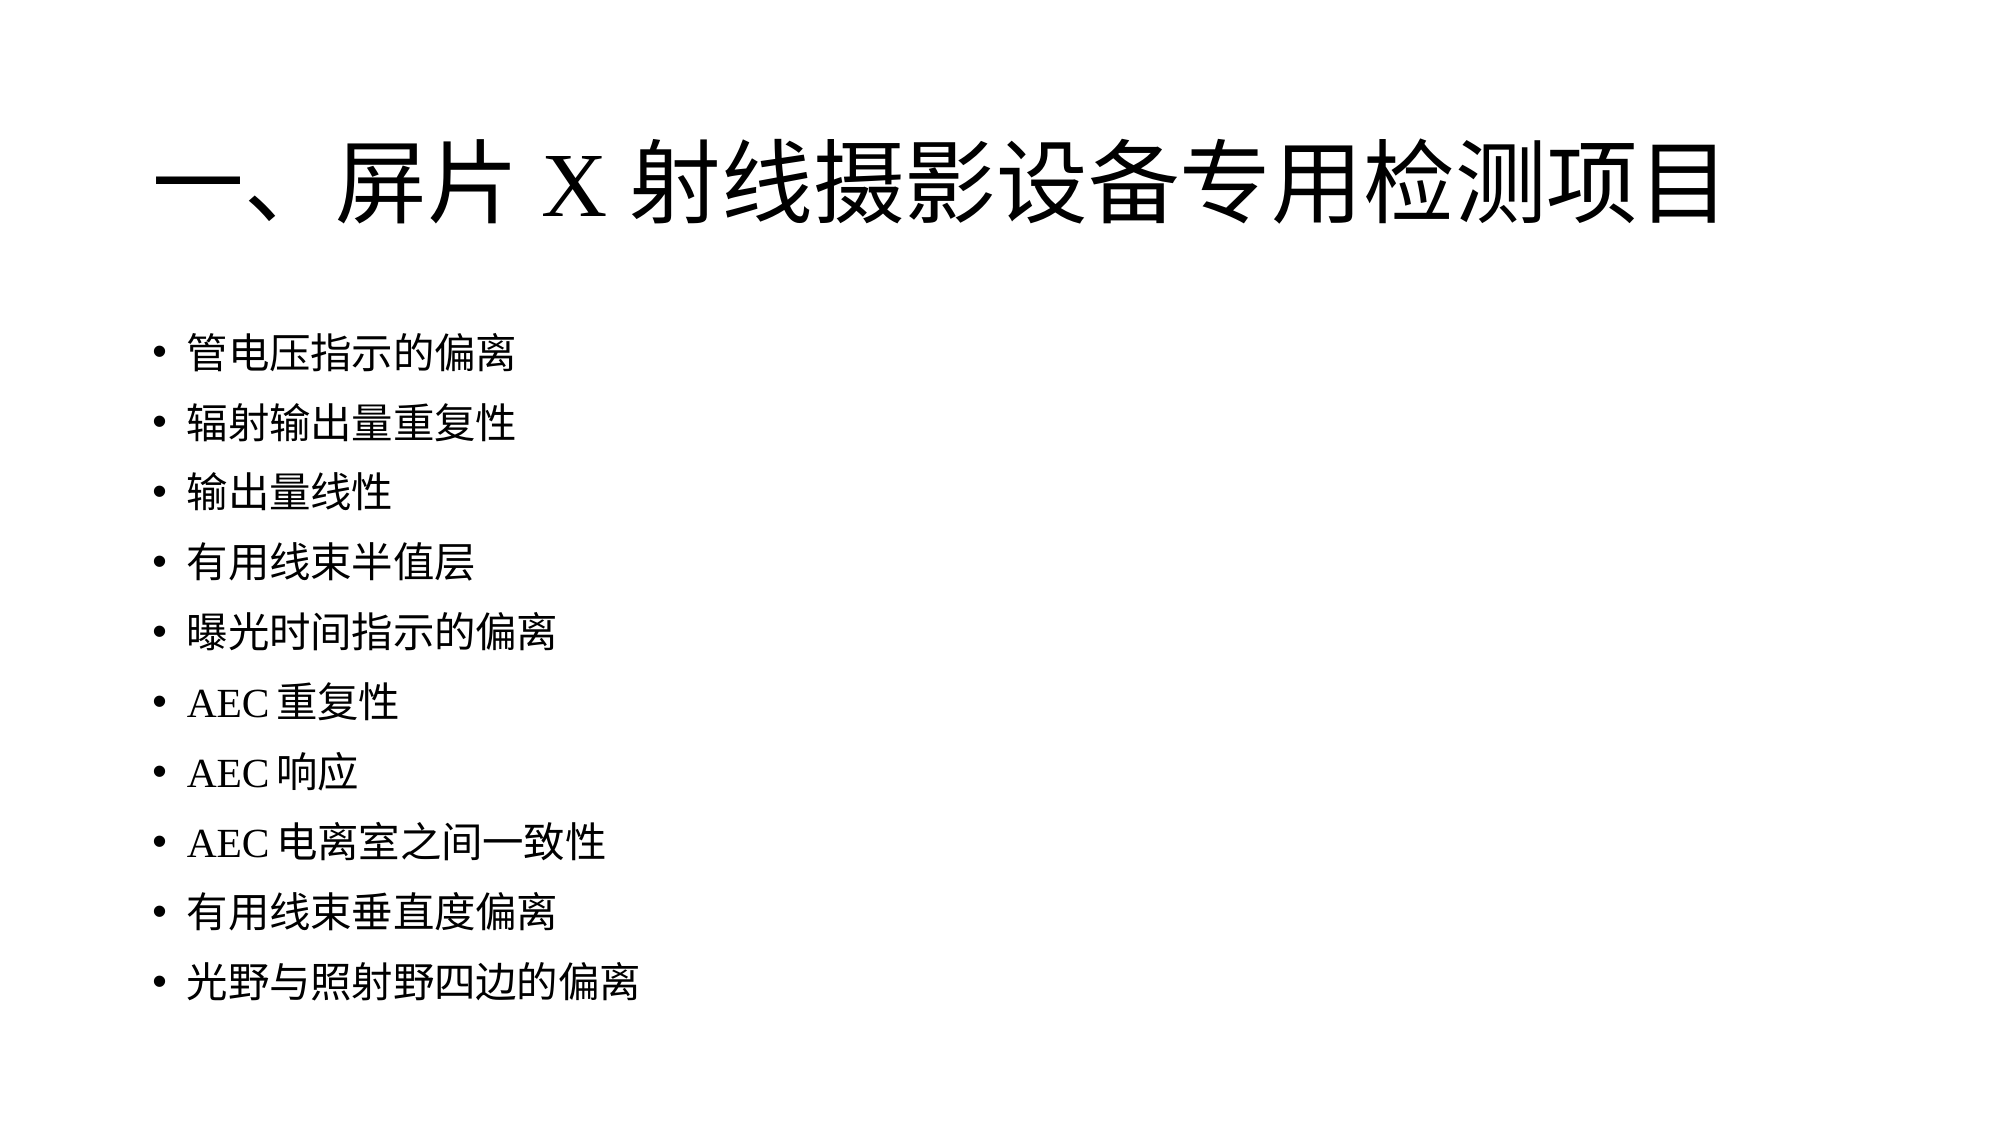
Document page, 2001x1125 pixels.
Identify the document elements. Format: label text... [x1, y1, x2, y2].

list 管电压指示的偏离 辐射输出量重复性 输出量线性 有用线束半值层 曝光时间指示的偏离 AEC重复性 AEC响应 AEC电离室之间一致性 有用线束垂直度偏离 光野与照射野四边的偏离 [137, 299, 1863, 1014]
title 一、屏片X射线摄影设备专用检测项目 [137, 59, 1863, 278]
